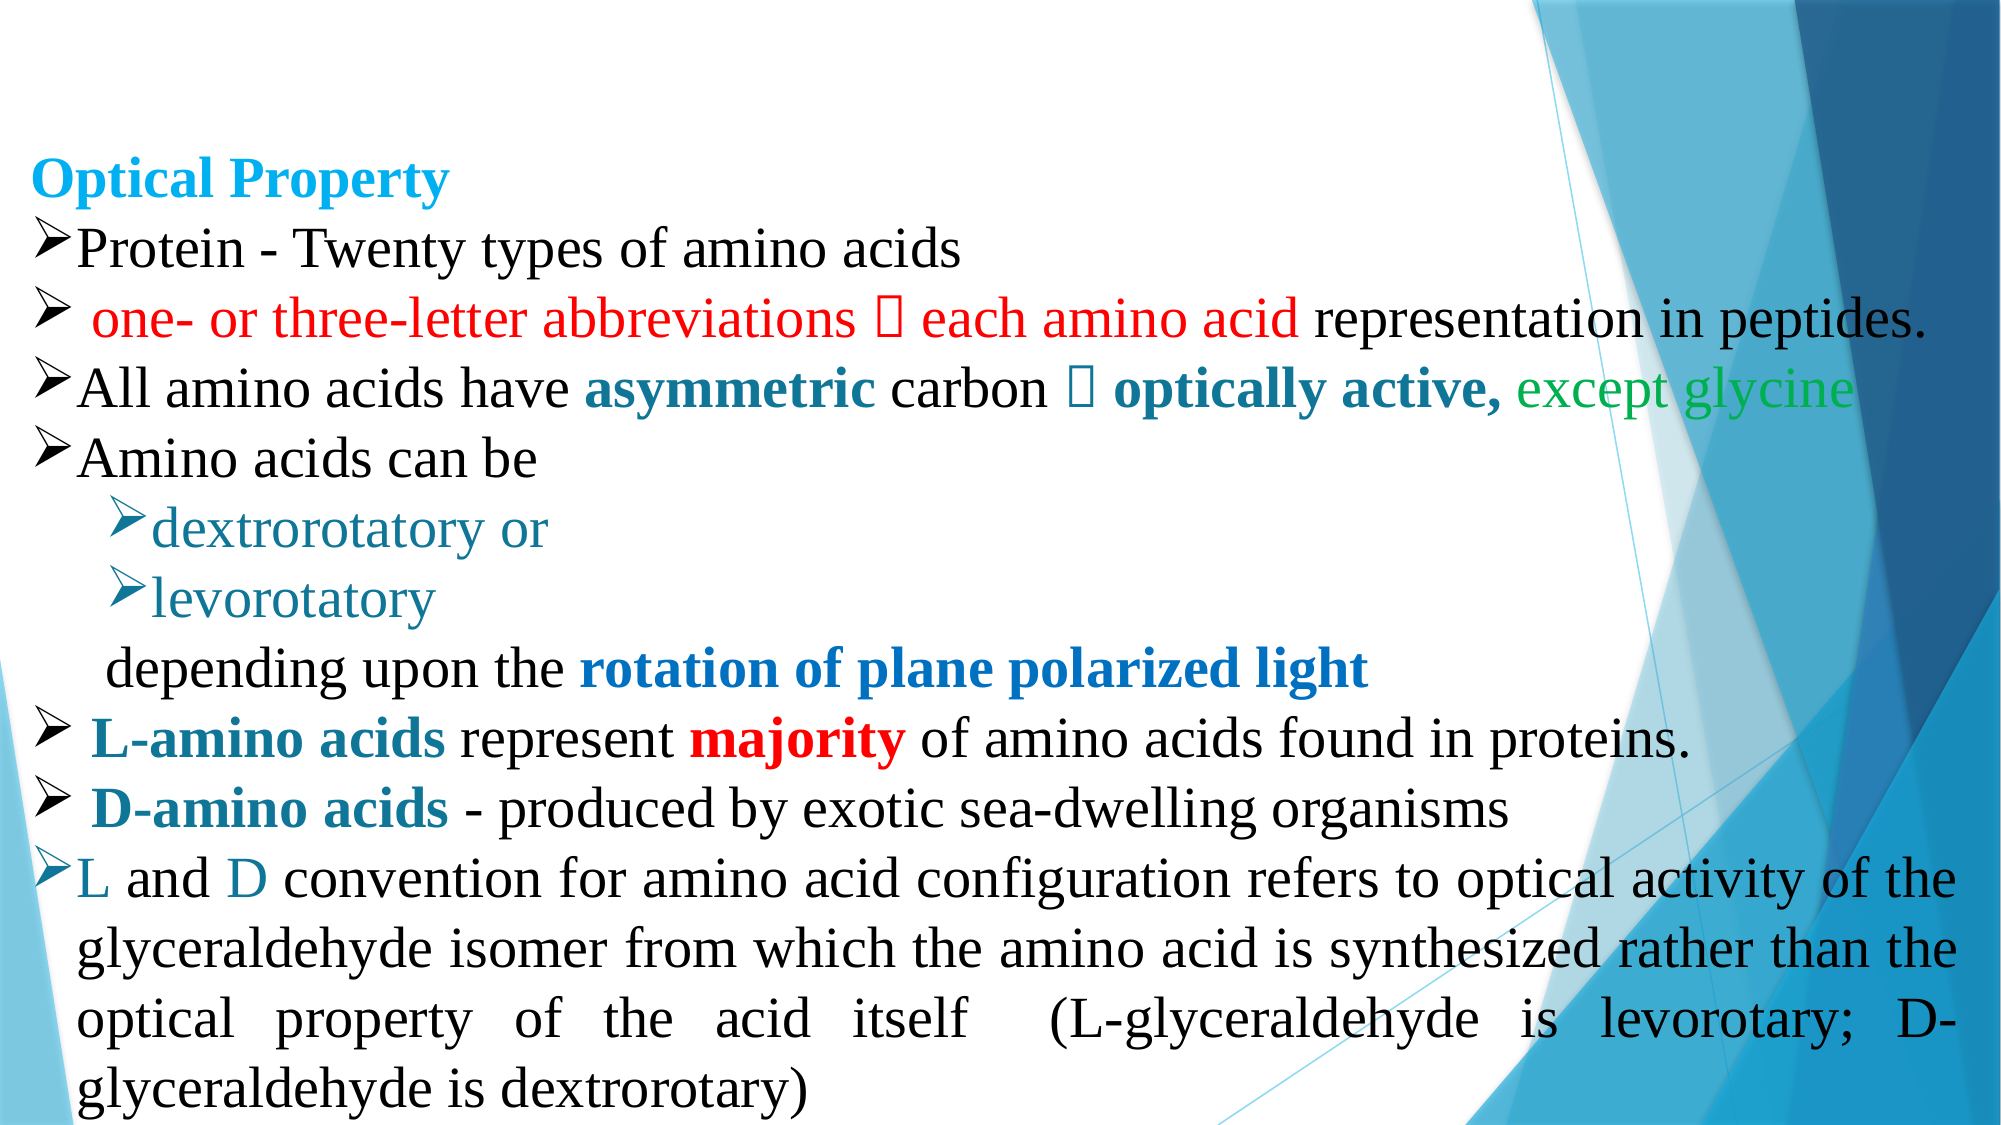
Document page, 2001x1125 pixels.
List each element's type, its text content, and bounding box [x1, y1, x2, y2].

text_box Optical Property Protein - Twenty types of amino acids one- or three-letter abbreviations  each amino acid representation in peptides. All amino acids have asymmetric carbon  optically active, except glycine Amino acids can be dextrorotatory or levorotatory depending upon the rotation of plane polarized light L-amino acids represent majority of amino acids found in proteins. D-amino acids - produced by exotic sea-dwelling organisms L and D convention for amino acid configuration refers to optical activity of the glyceraldehyde isomer from which the amino acid is synthesized rather than the optical property of the acid itself (L-glyceraldehyde is levorotary; D-glyceraldehyde is dextrorotary) [15, 131, 1974, 1125]
